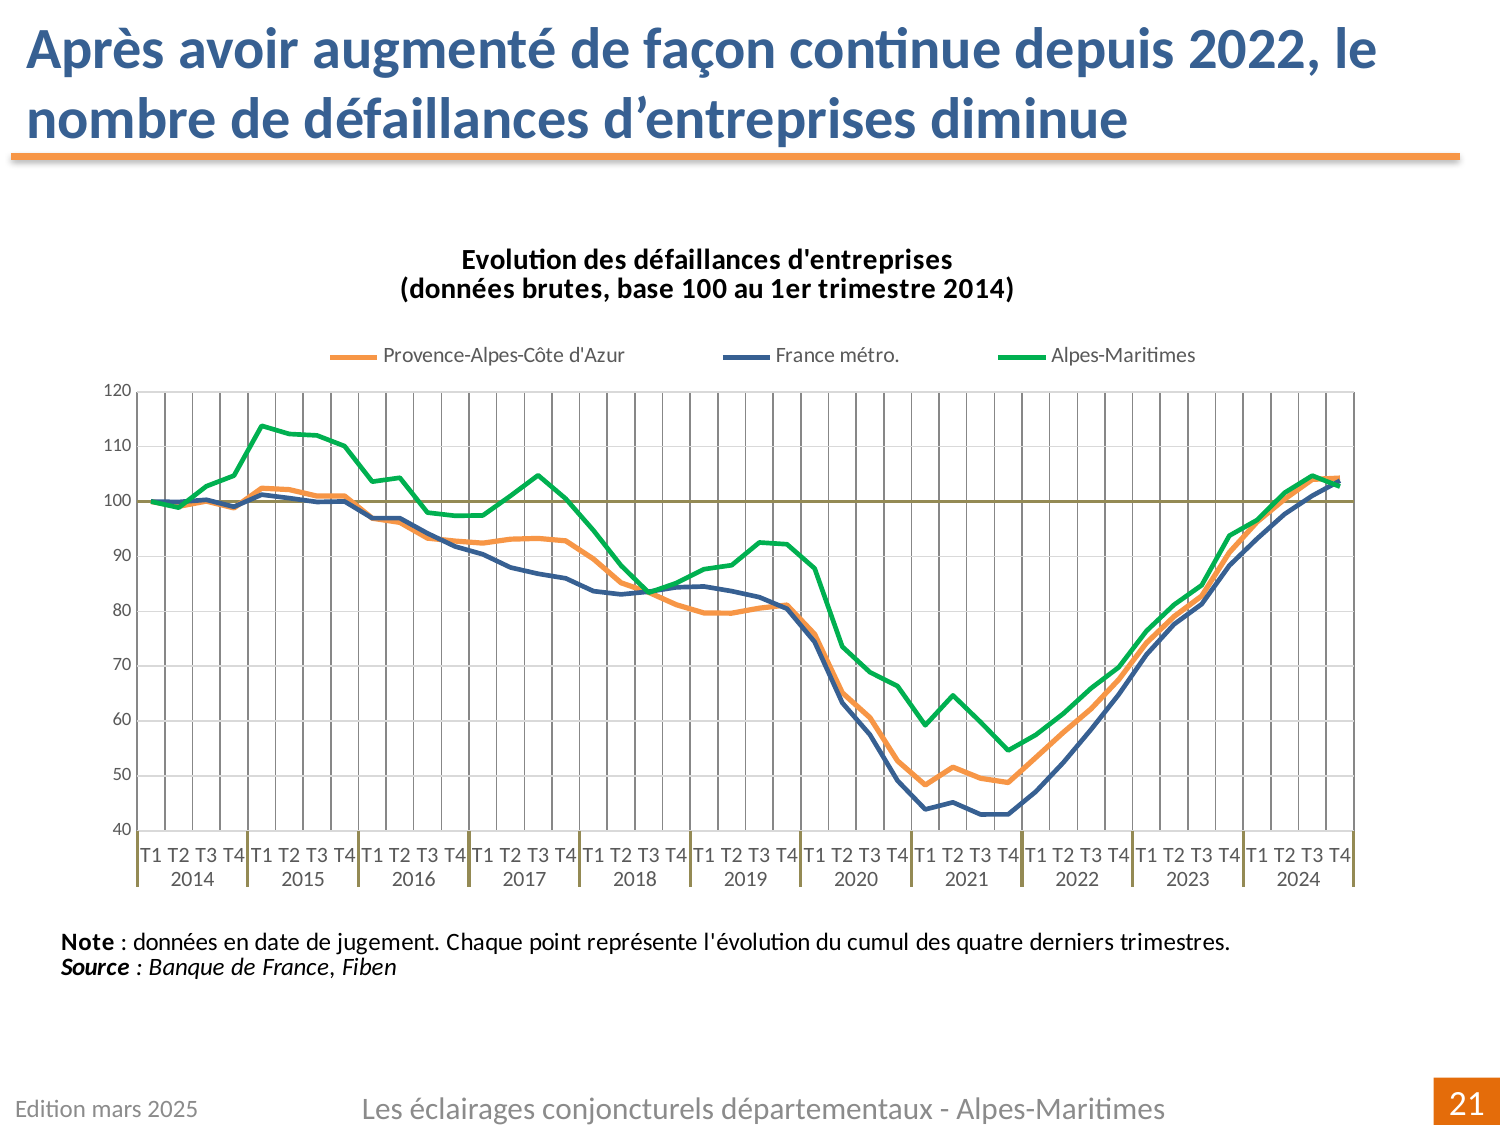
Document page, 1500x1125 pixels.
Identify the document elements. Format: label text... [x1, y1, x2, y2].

footer Les éclairages conjoncturels départementaux - Alpes-Maritimes [350, 1077, 1249, 1125]
slide_number Edition mars 2025 [0, 1077, 350, 1125]
text_box Après avoir augmenté de façon continue depuis 2022, le nombre de défaillances d’entreprises diminue [11, 2, 1476, 158]
slide_number 21 [1433, 1077, 1500, 1125]
chart [57, 210, 1396, 1026]
